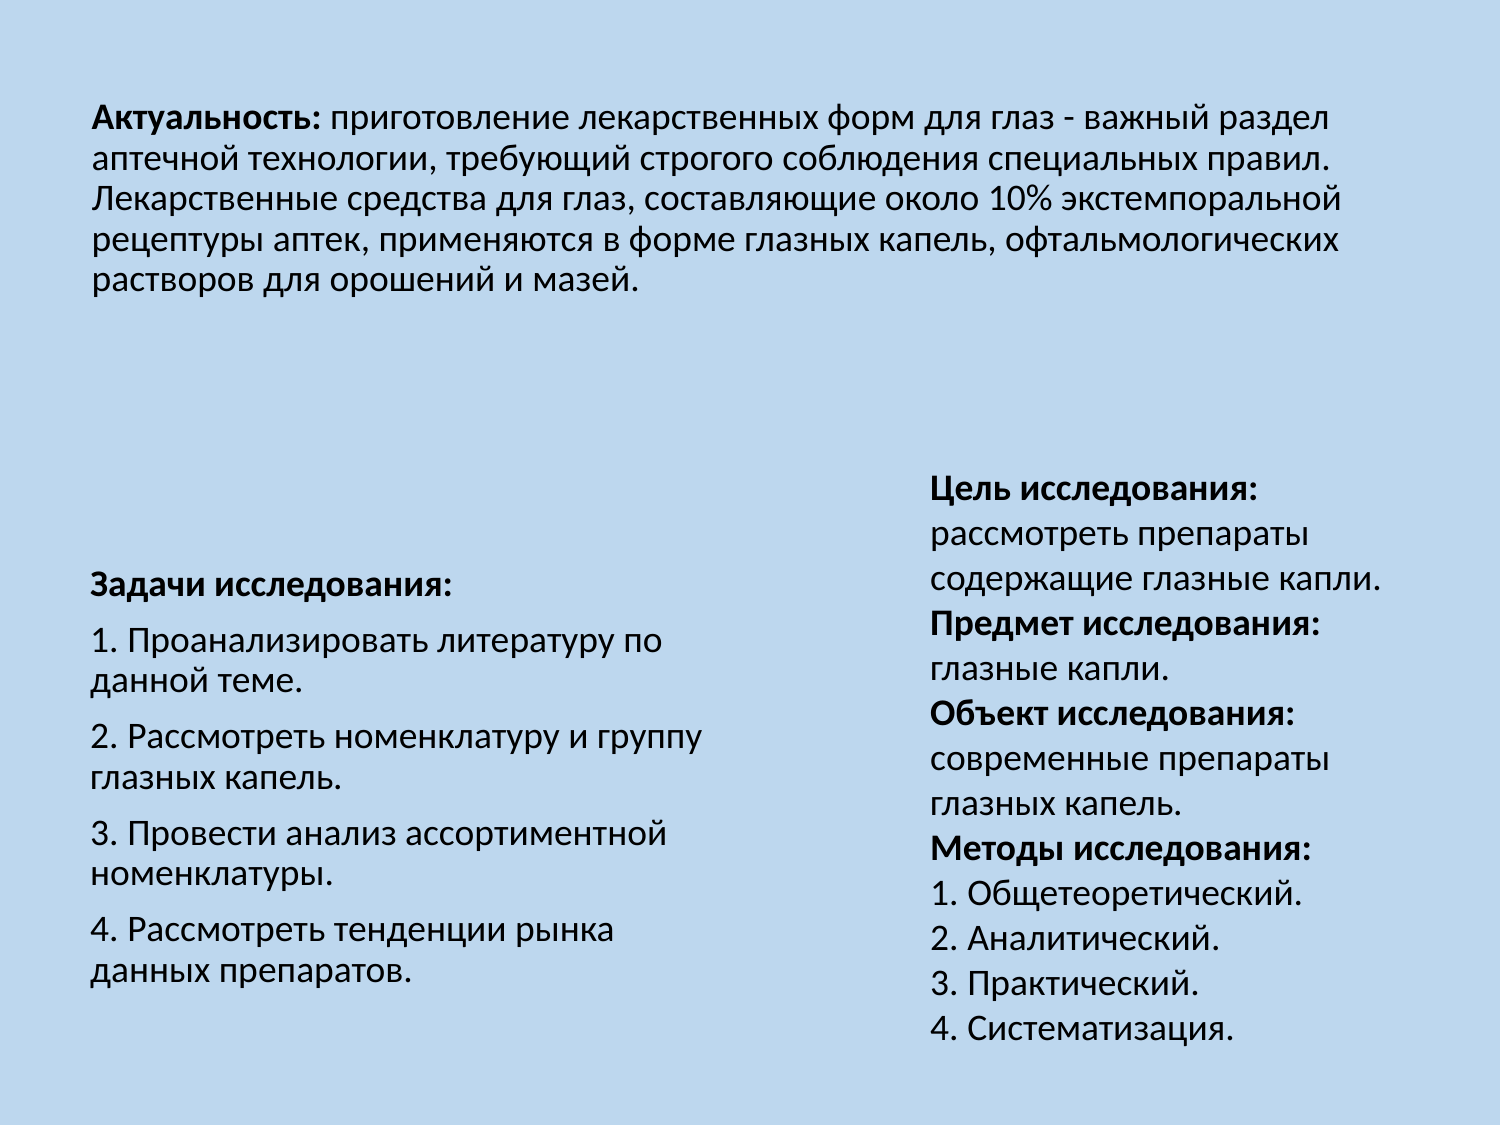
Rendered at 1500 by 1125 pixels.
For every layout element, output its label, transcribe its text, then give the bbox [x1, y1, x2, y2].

text_box Цель исследования: рассмотреть препараты содержащие глазные капли. Предмет исследования: глазные капли. Объект исследования: современные препараты глазных капель. Методы исследования: 1. Общетеоретический. 2. Аналитический. 3. Практический. 4. Систематизация. [915, 455, 1483, 1101]
text_box Задачи исследования: 1. Проанализировать литературу по данной теме. 2. Рассмотреть номенклатуру и группу глазных капель. 3. Провести анализ ассортиментной номенклатуры. 4. Рассмотреть тенденции рынка данных препаратов. [75, 556, 720, 998]
list Актуальность: приготовление лекарственных форм для глаз - важный раздел аптечной технологии, требующий строгого соблюдения специальных правил. Лекарственные средства для глаз, составляющие около 10% экстемпоральной рецептуры аптек, применяются в форме глазных капель, офтальмологических растворов для орошений и мазей. [76, 90, 1436, 398]
